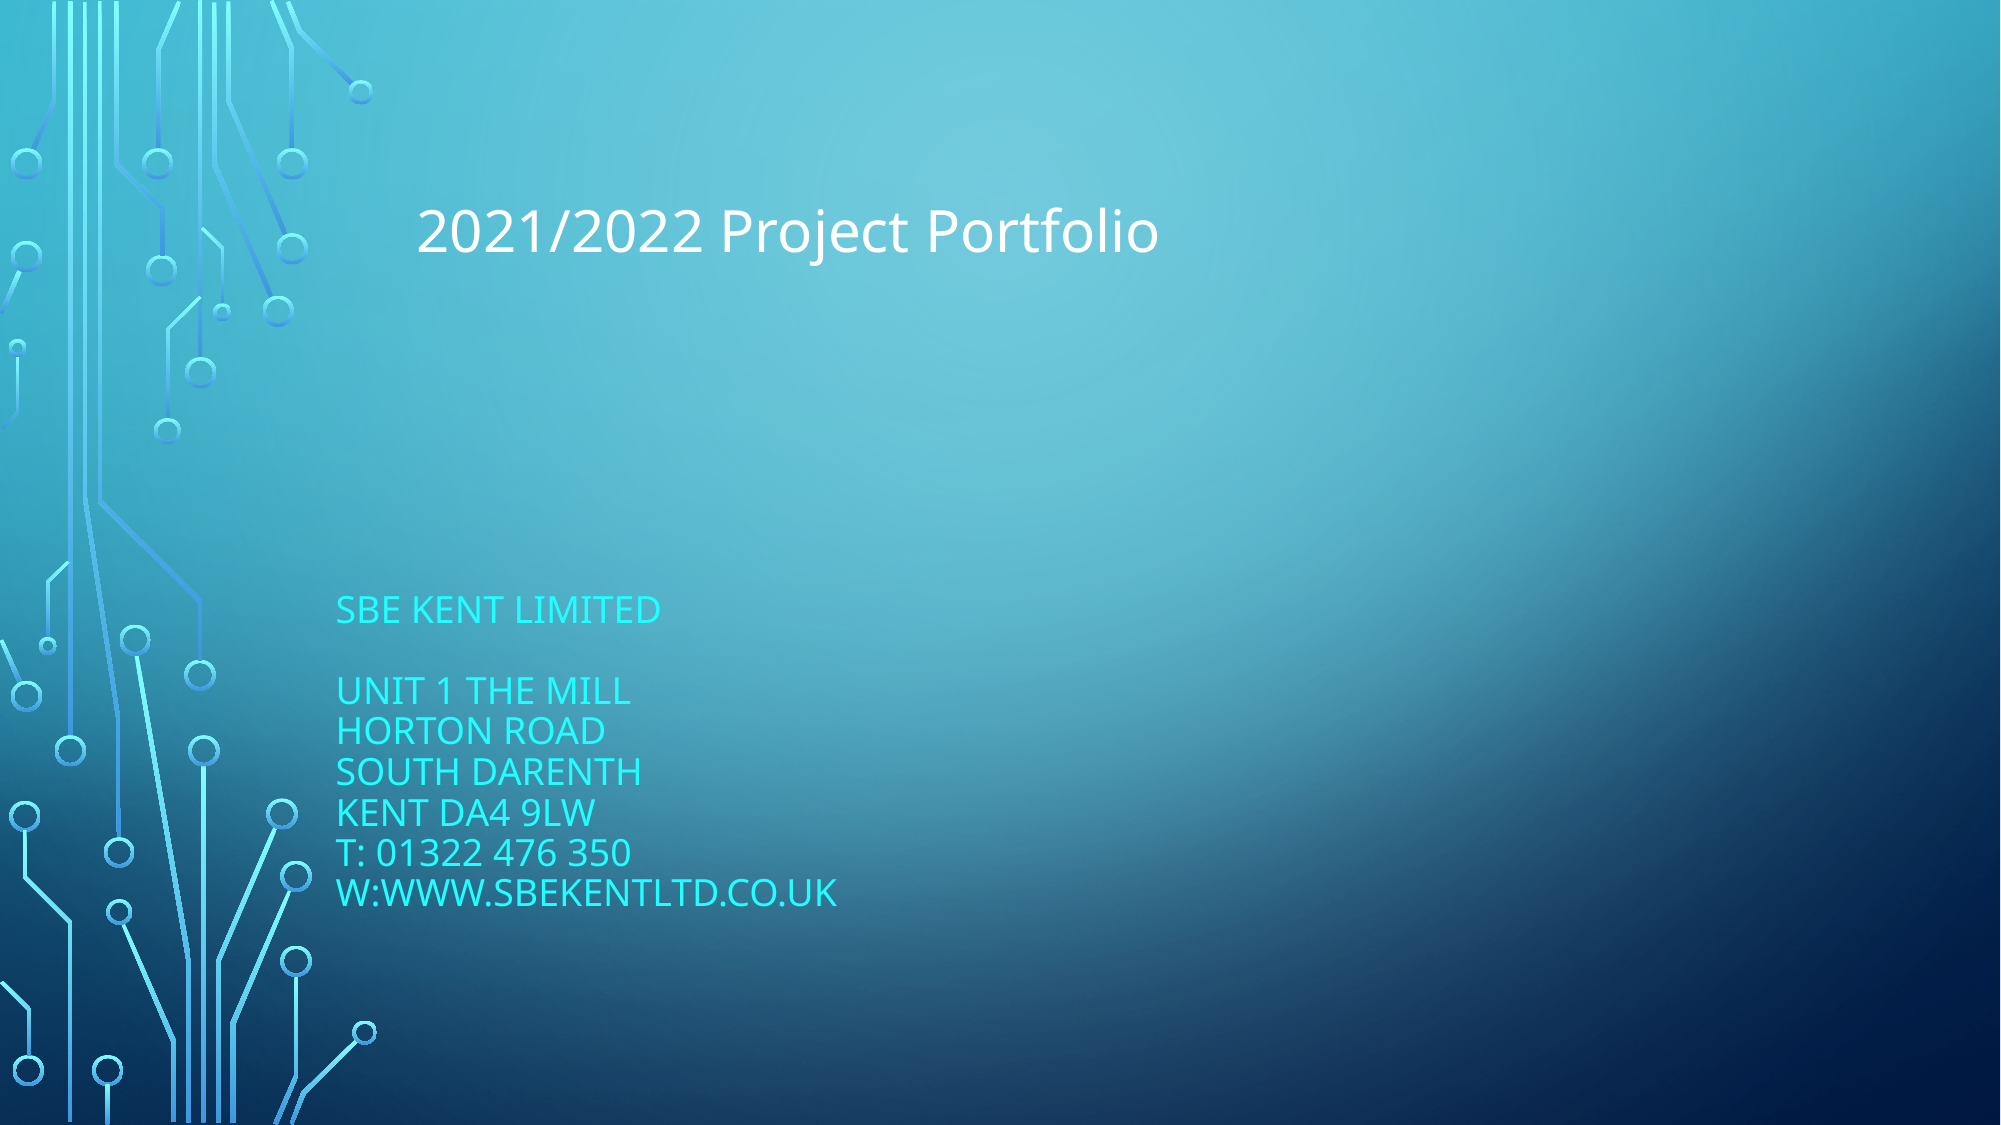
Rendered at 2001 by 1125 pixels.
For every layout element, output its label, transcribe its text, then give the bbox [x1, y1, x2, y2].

title SBE Kent Limited Unit 1 The Mill Horton Road South Darenth Kent DA4 9LW T: 01322 476 350 W:www.sbekentltd.co.uk [320, 530, 1763, 923]
text_box 2021/2022 Project Portfolio [401, 186, 1660, 272]
subtitle [307, 590, 1750, 863]
